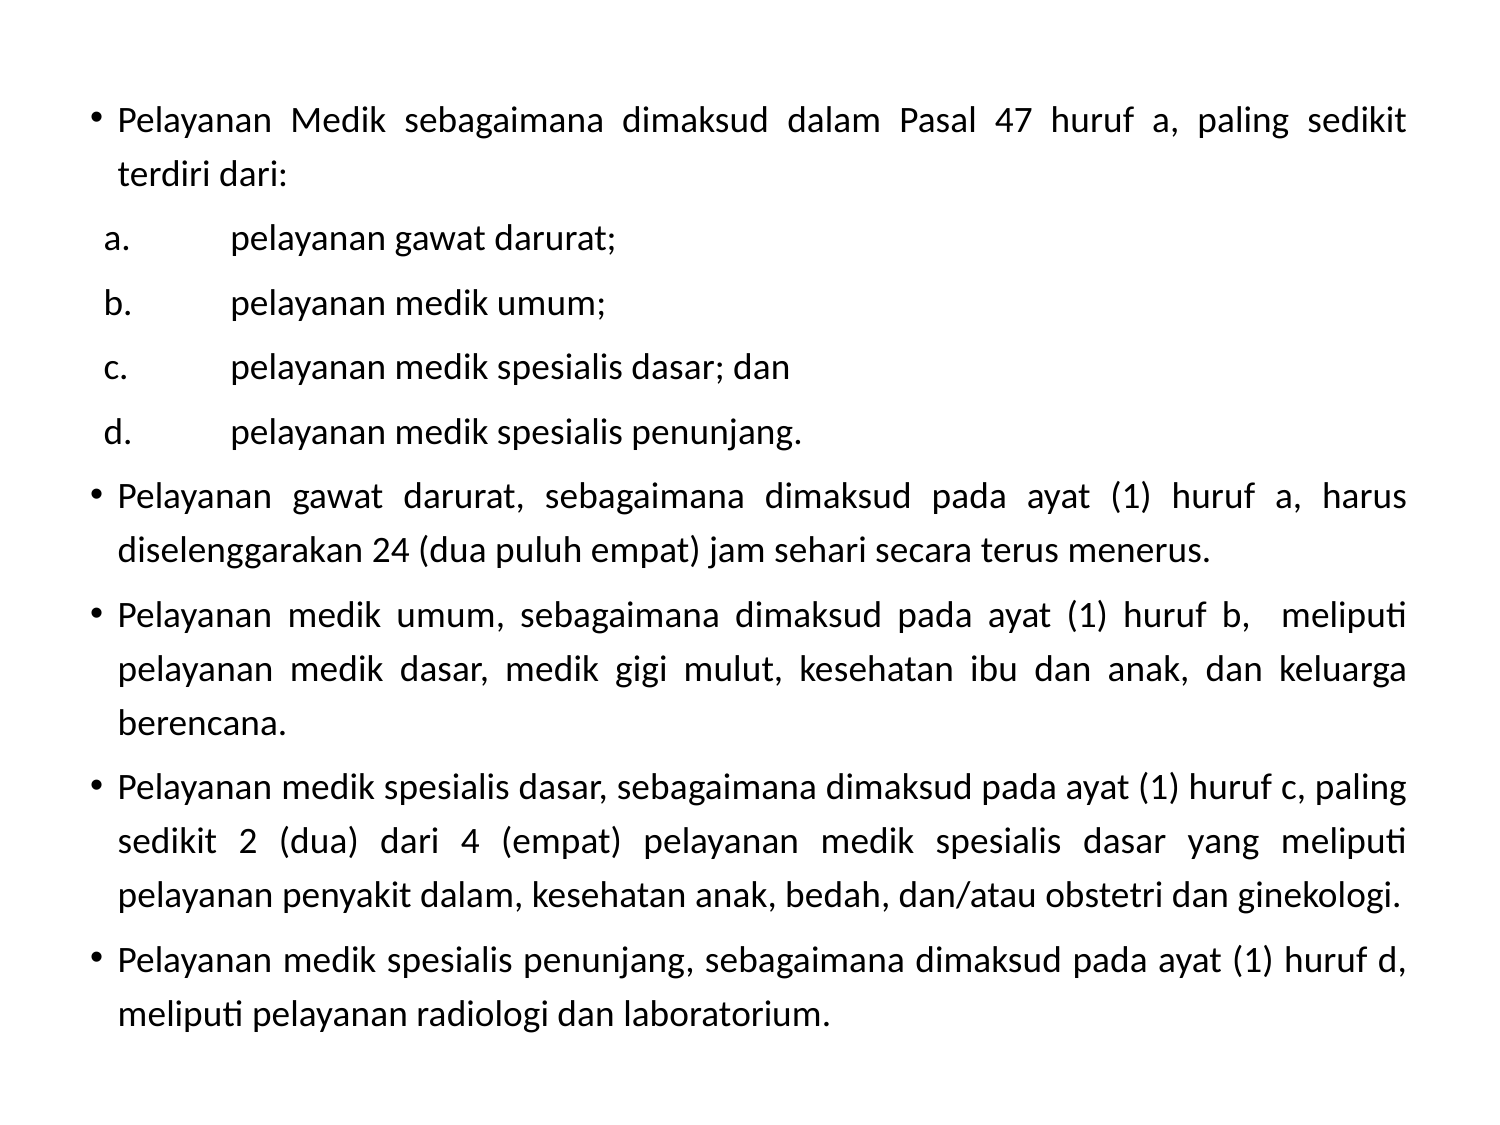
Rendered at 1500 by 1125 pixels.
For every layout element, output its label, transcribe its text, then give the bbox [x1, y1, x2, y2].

list Pelayanan Medik sebagaimana dimaksud dalam Pasal 47 huruf a, paling sedikit terdiri dari: pelayanan gawat darurat; pelayanan medik umum; pelayanan medik spesialis dasar; dan pelayanan medik spesialis penunjang. Pelayanan gawat darurat, sebagaimana dimaksud pada ayat (1) huruf a, harus diselenggarakan 24 (dua puluh empat) jam sehari secara terus menerus. Pelayanan medik umum, sebagaimana dimaksud pada ayat (1) huruf b, meliputi pelayanan medik dasar, medik gigi mulut, kesehatan ibu dan anak, dan keluarga berencana. Pelayanan medik spesialis dasar, sebagaimana dimaksud pada ayat (1) huruf c, paling sedikit 2 (dua) dari 4 (empat) pelayanan medik spesialis dasar yang meliputi pelayanan penyakit dalam, kesehatan anak, bedah, dan/atau obstetri dan ginekologi. Pelayanan medik spesialis penunjang, sebagaimana dimaksud pada ayat (1) huruf d, meliputi pelayanan radiologi dan laboratorium. [75, 78, 1425, 1079]
